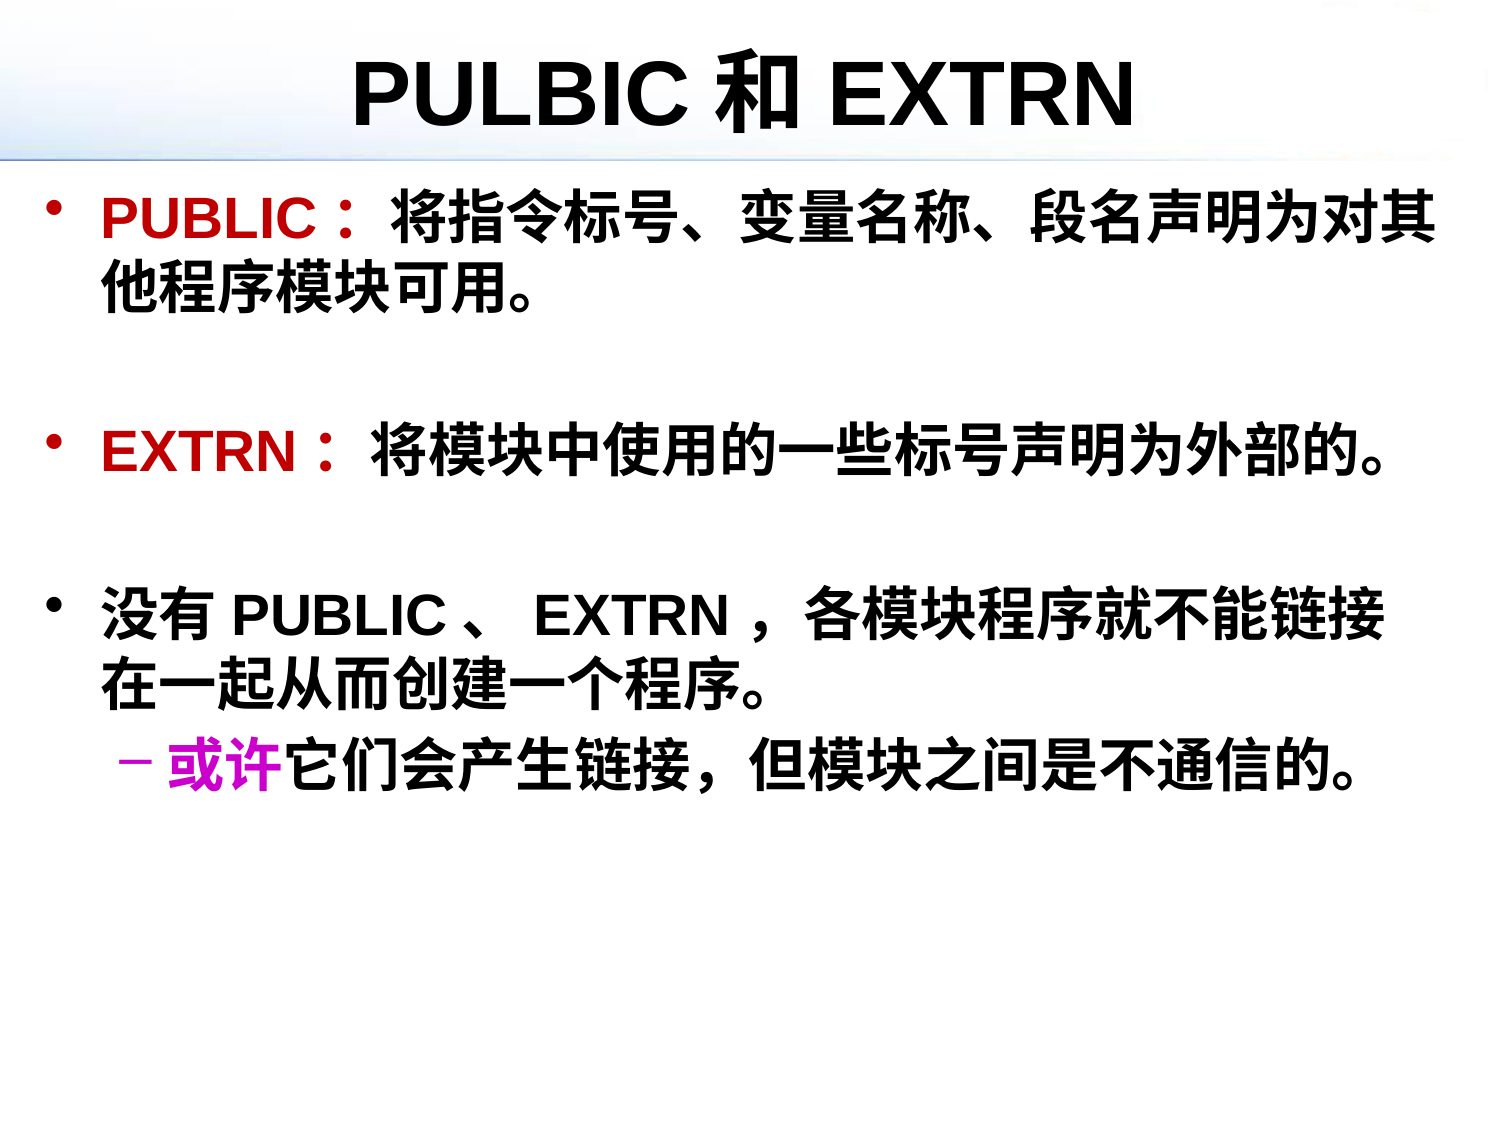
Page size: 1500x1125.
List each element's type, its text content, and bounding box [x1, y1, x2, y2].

title PULBIC和EXTRN [29, 31, 1459, 147]
picture [0, 0, 1500, 161]
list PUBLIC：将指令标号、变量名称、段名声明为对其他程序模块可用。 EXTRN：将模块中使用的一些标号声明为外部的。 没有PUBLIC、EXTRN，各模块程序就不能链接在一起从而创建一个程序。 或许它们会产生链接，但模块之间是不通信的。 [29, 172, 1459, 1071]
